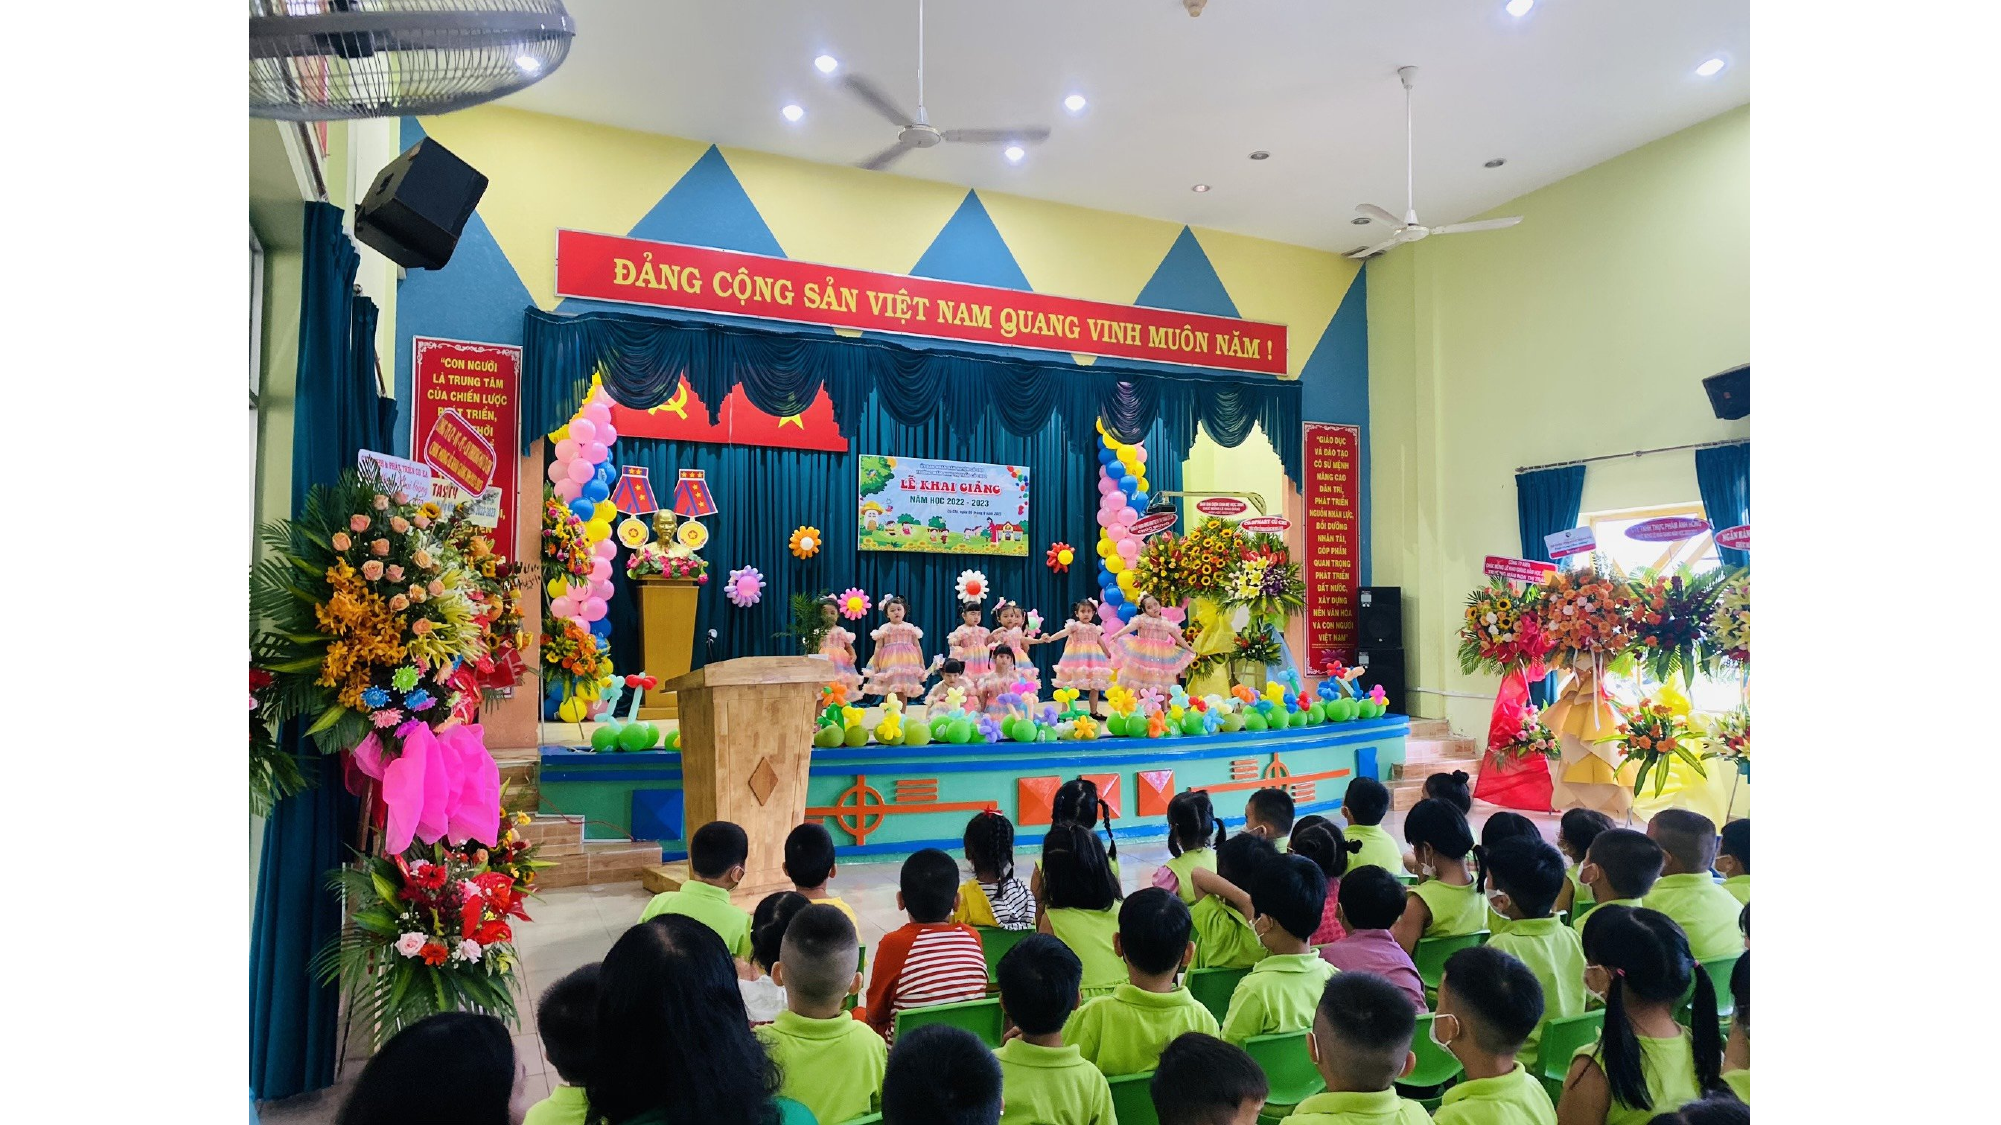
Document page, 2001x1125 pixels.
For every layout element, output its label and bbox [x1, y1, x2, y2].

picture [249, 993, 256, 1085]
picture [249, 0, 1750, 1125]
picture [258, 934, 263, 942]
picture [255, 946, 261, 987]
